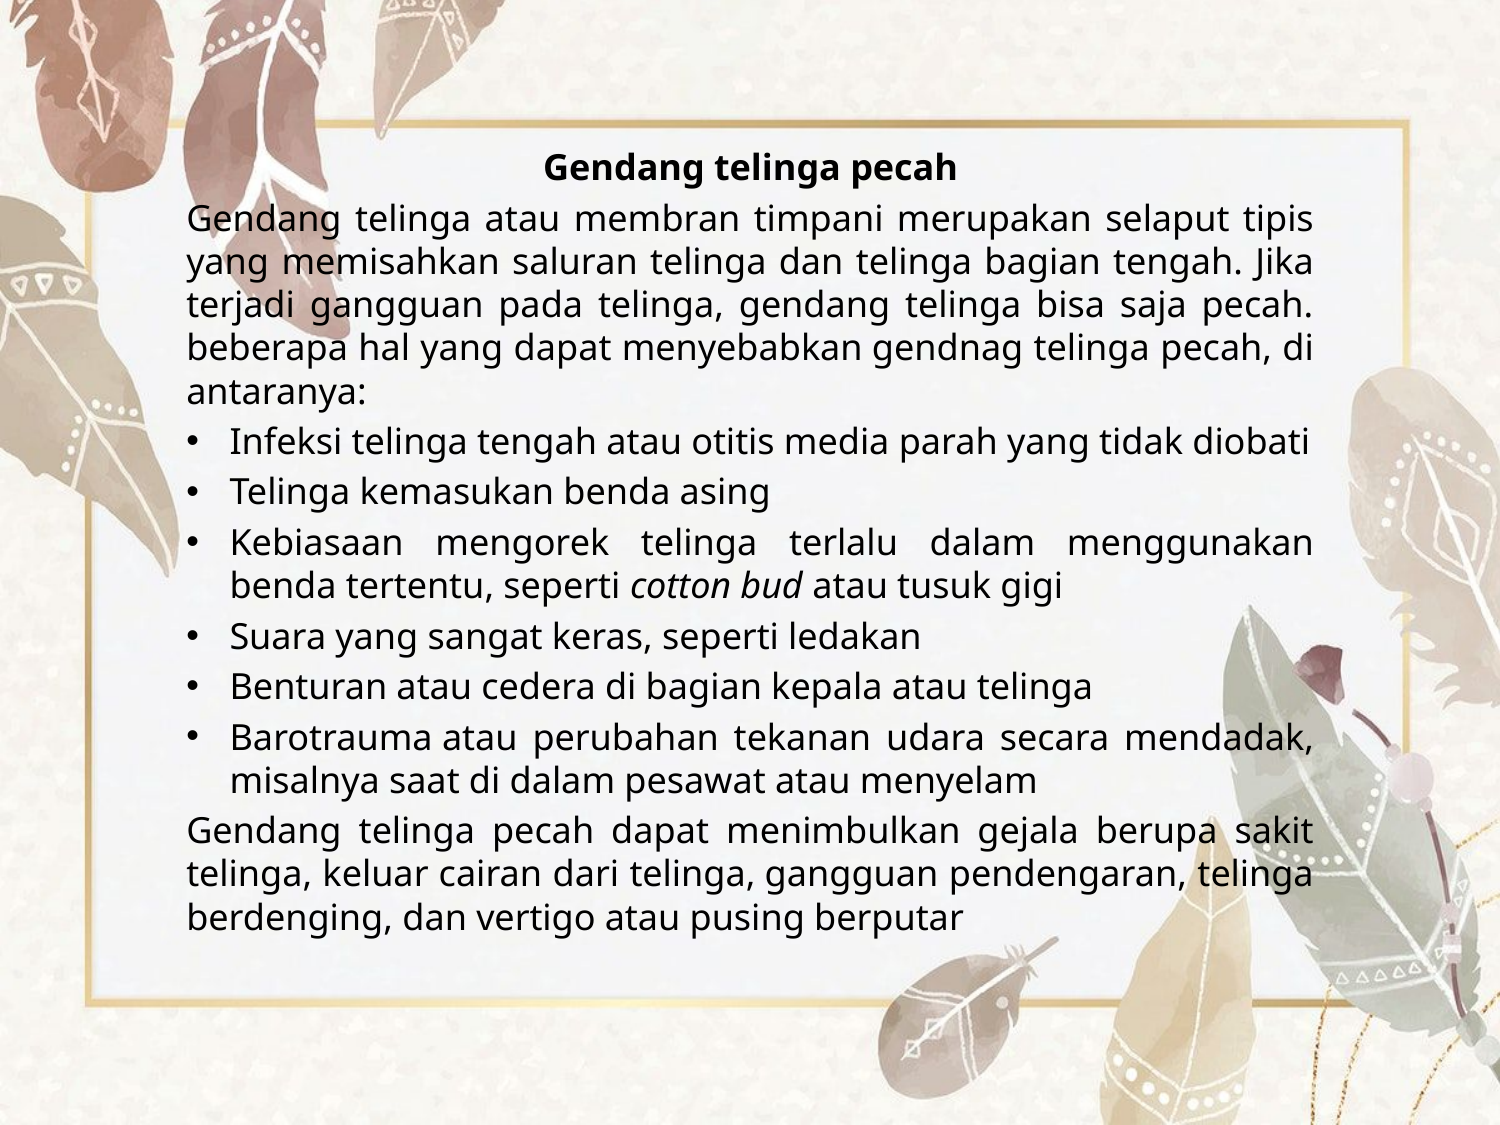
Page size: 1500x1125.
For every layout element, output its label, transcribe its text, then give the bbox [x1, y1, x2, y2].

list Gendang telinga pecah Gendang telinga atau membran timpani merupakan selaput tipis yang memisahkan saluran telinga dan telinga bagian tengah. Jika terjadi gangguan pada telinga, gendang telinga bisa saja pecah. beberapa hal yang dapat menyebabkan gendnag telinga pecah, di antaranya: Infeksi telinga tengah atau otitis media parah yang tidak diobati Telinga kemasukan benda asing Kebiasaan mengorek telinga terlalu dalam menggunakan benda tertentu, seperti cotton bud atau tusuk gigi Suara yang sangat keras, seperti ledakan Benturan atau cedera di bagian kepala atau telinga Barotrauma atau perubahan tekanan udara secara mendadak, misalnya saat di dalam pesawat atau menyelam Gendang telinga pecah dapat menimbulkan gejala berupa sakit telinga, keluar cairan dari telinga, gangguan pendengaran, telinga berdenging, dan vertigo atau pusing berputar [171, 137, 1331, 994]
picture [0, 0, 1500, 1125]
